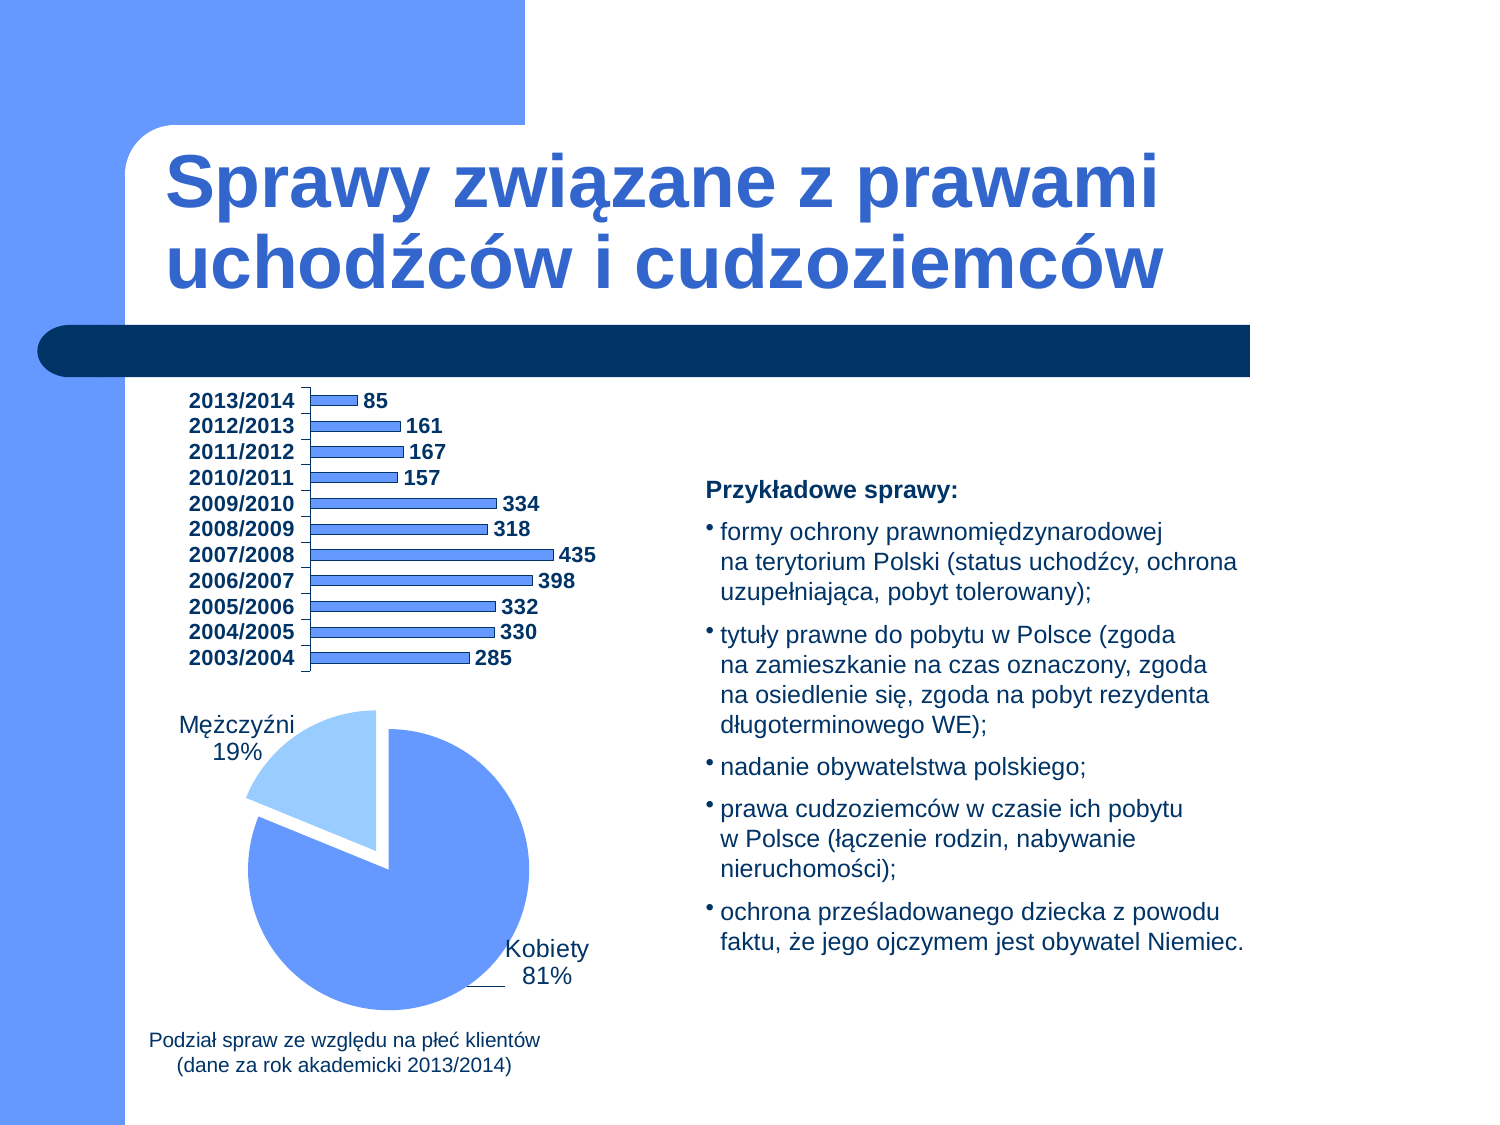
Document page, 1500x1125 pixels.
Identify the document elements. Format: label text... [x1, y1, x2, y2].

title Sprawy związane z prawami uchodźców i cudzoziemców [149, 124, 1463, 313]
chart [40, 361, 692, 1041]
text_box Podział spraw ze względu na płeć klientów (dane za rok akademicki 2013/2014) [117, 1048, 572, 1085]
text_box Przykładowe sprawy: formy ochrony prawnomiędzynarodowej na terytorium Polski (status uchodźcy, ochrona uzupełniająca, pobyt tolerowany); tytuły prawne do pobytu w Polsce (zgoda na zamieszkanie na czas oznaczony, zgoda na osiedlenie się, zgoda na pobyt rezydenta długoterminowego WE); nadanie obywatelstwa polskiego; prawa cudzoziemców w czasie ich pobytu w Polsce (łączenie rodzin, nabywanie nieruchomości); ochrona prześladowanego dziecka z powodu faktu, że jego ojczymem jest obywatel Niemiec. [690, 466, 1294, 963]
